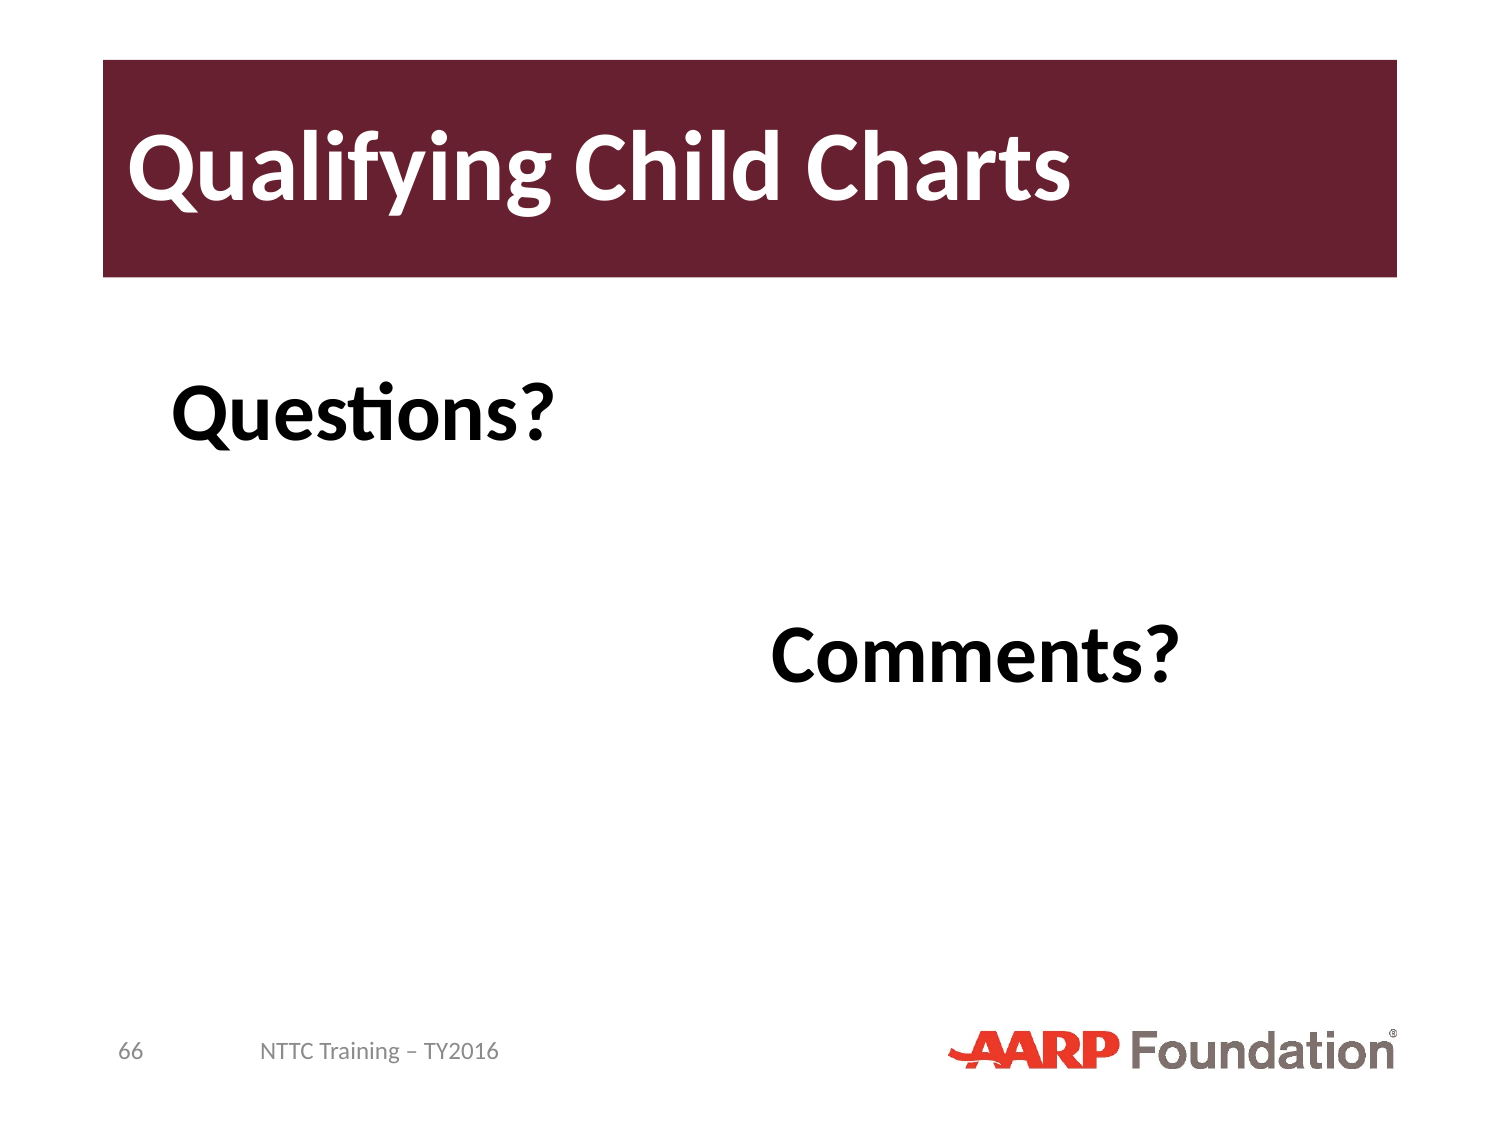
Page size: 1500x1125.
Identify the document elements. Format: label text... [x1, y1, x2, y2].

footer NTTC Training – TY2016 [245, 1019, 812, 1080]
title Qualifying Child Charts [103, 59, 1397, 278]
list Questions? Comments? [156, 350, 1394, 988]
picture [948, 1029, 1397, 1069]
slide_number 66 [103, 1019, 208, 1080]
